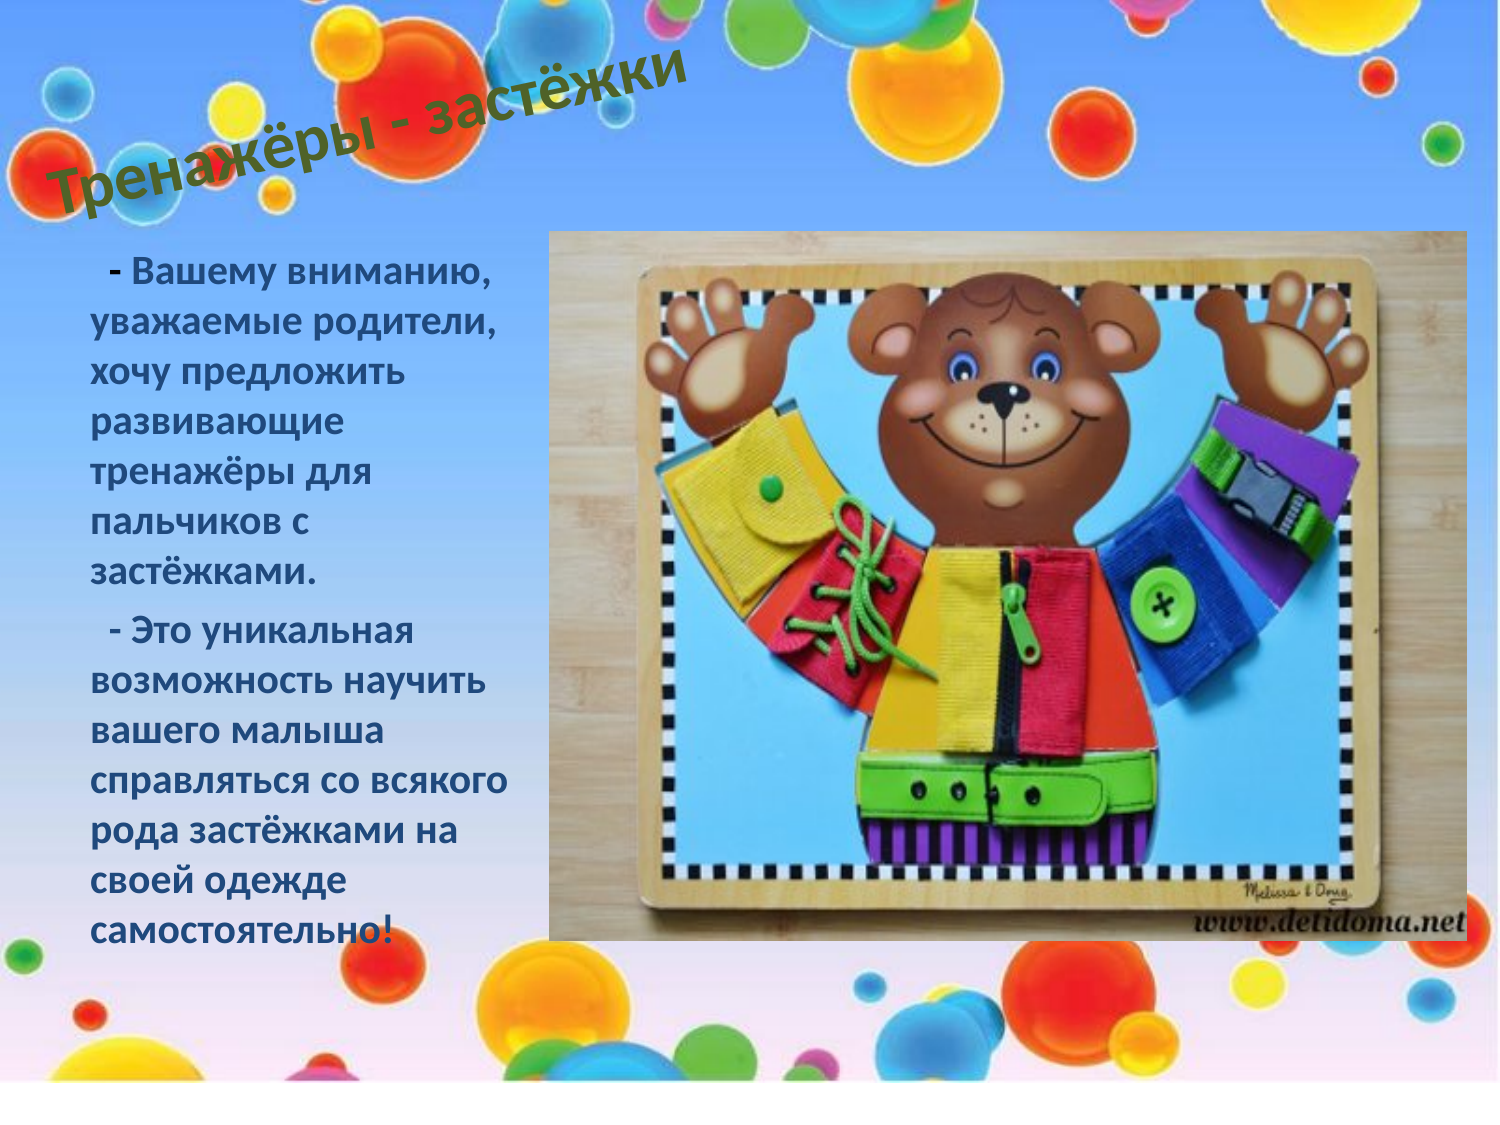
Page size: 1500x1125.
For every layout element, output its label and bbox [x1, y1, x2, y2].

list [0, 0, 1500, 1083]
picture [548, 231, 1467, 941]
